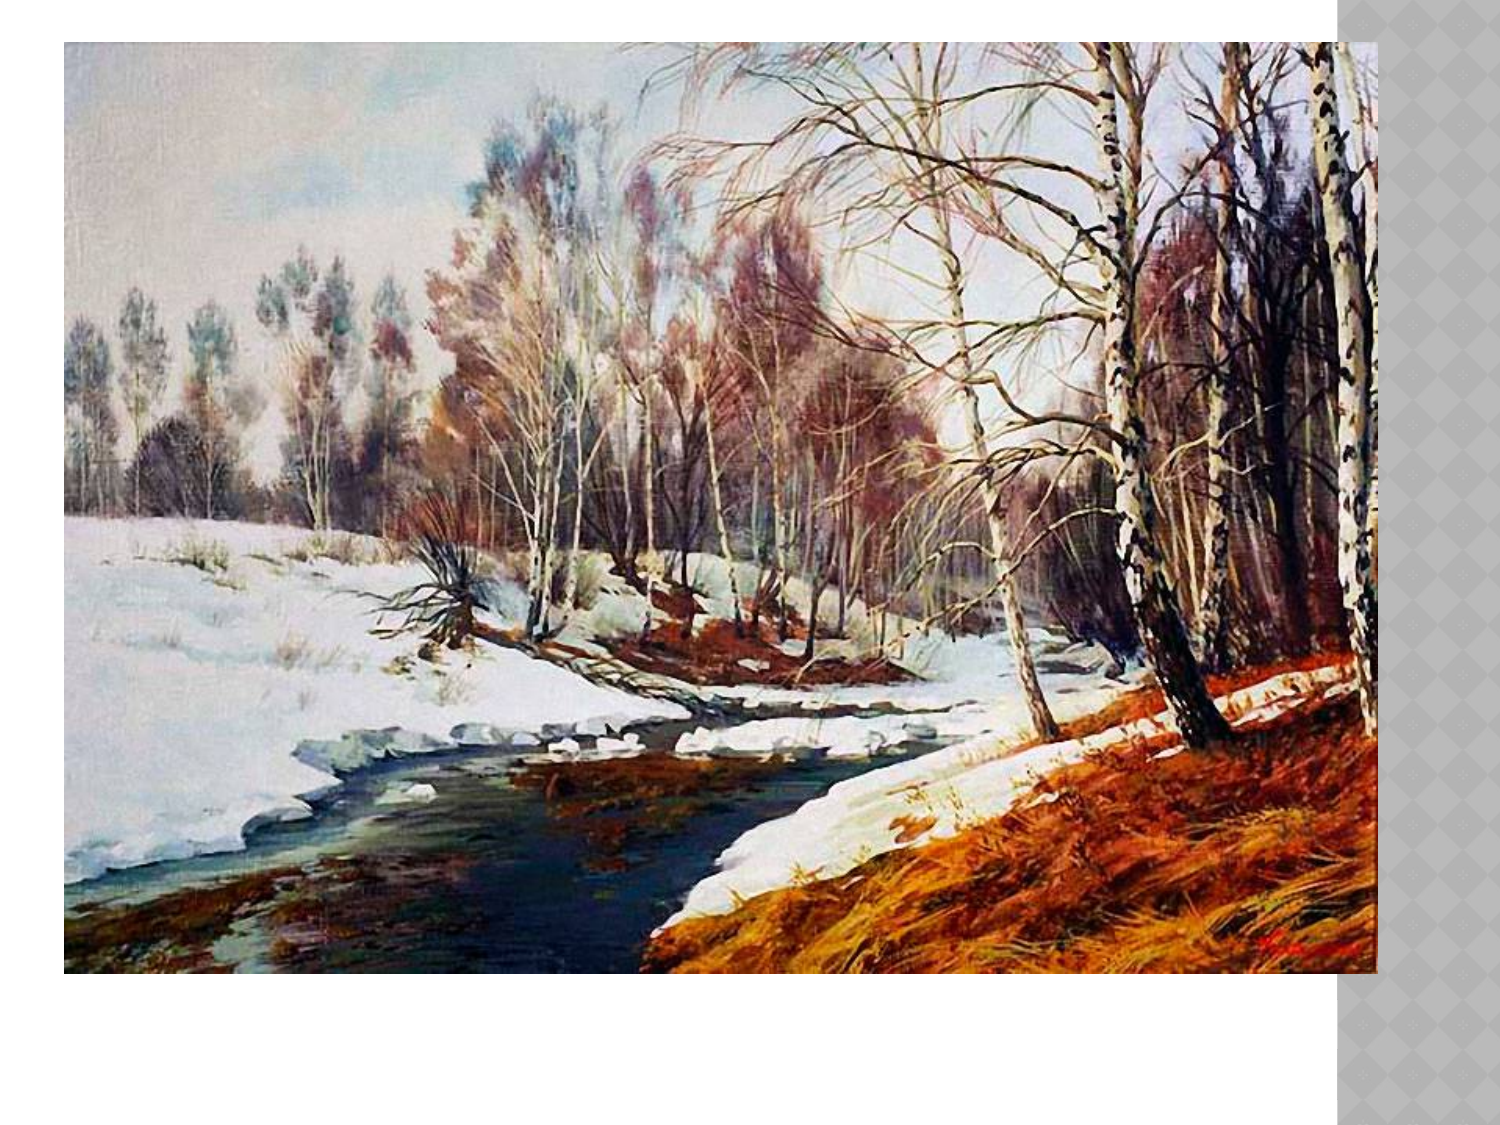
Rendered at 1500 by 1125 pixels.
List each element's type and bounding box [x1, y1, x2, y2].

picture [64, 42, 1378, 975]
